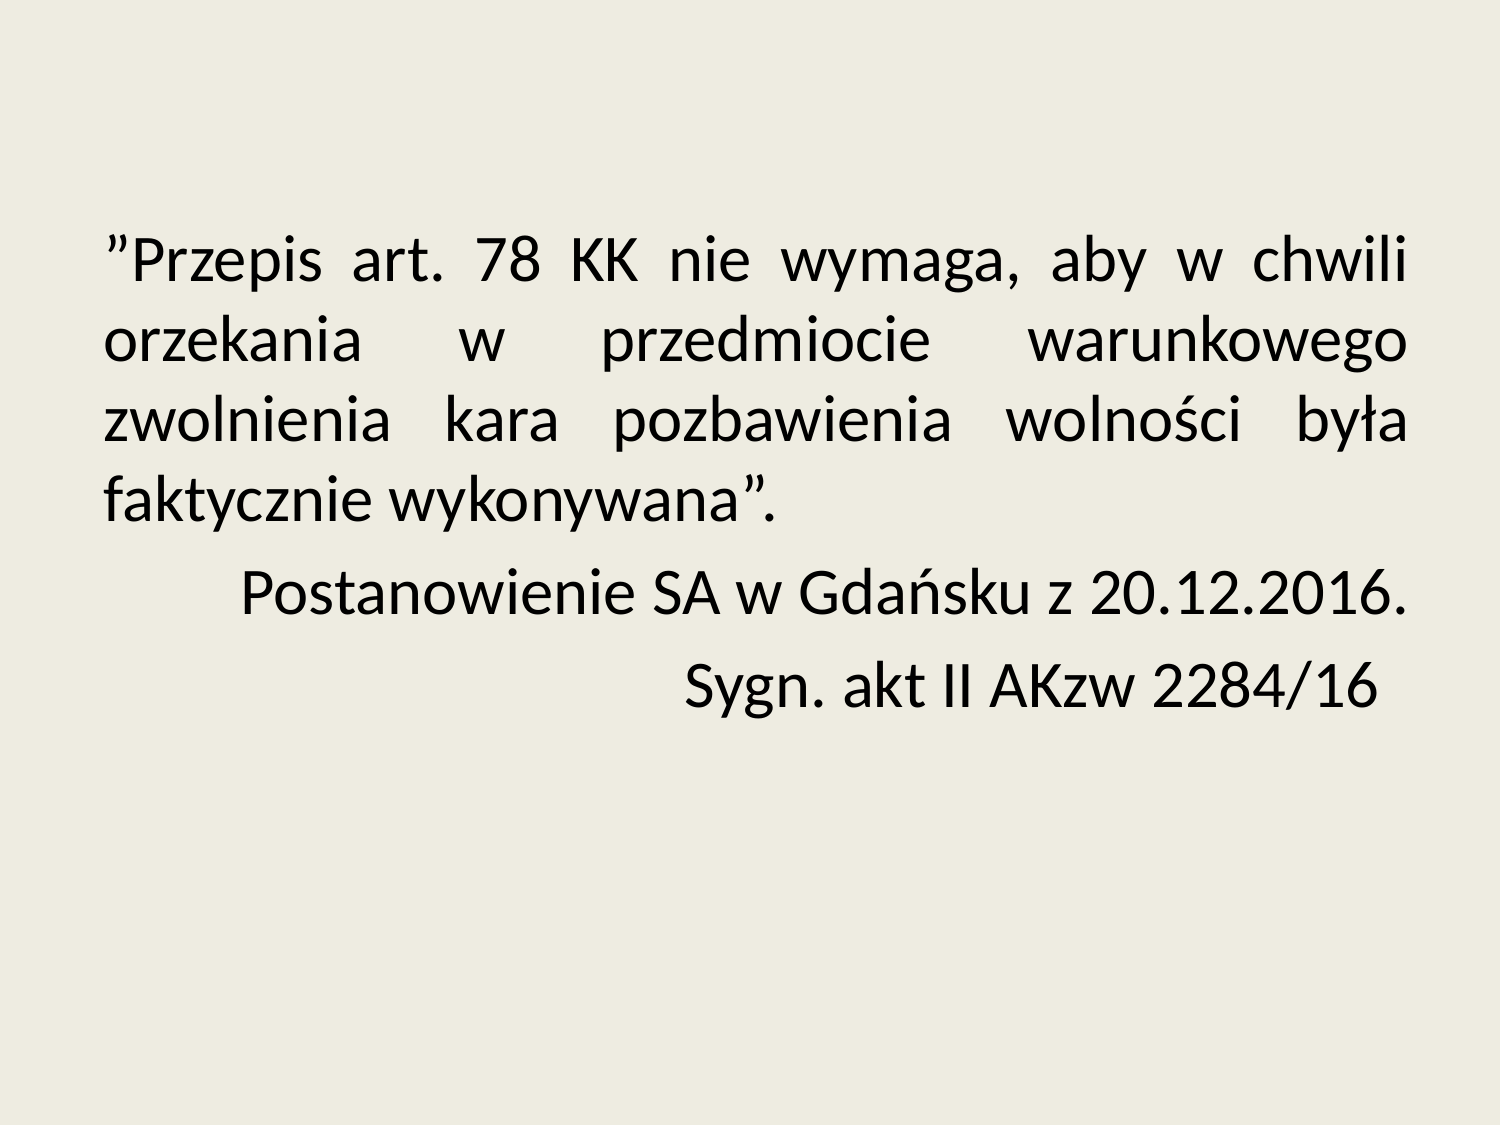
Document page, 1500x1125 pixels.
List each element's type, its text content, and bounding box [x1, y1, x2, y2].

list ”Przepis art. 78 KK nie wymaga, aby w chwili orzekania w przedmiocie warunkowego zwolnienia kara pozbawienia wolności była faktycznie wykonywana”. Postanowienie SA w Gdańsku z 20.12.2016. Sygn. akt II AKzw 2284/16 [88, 113, 1425, 1005]
